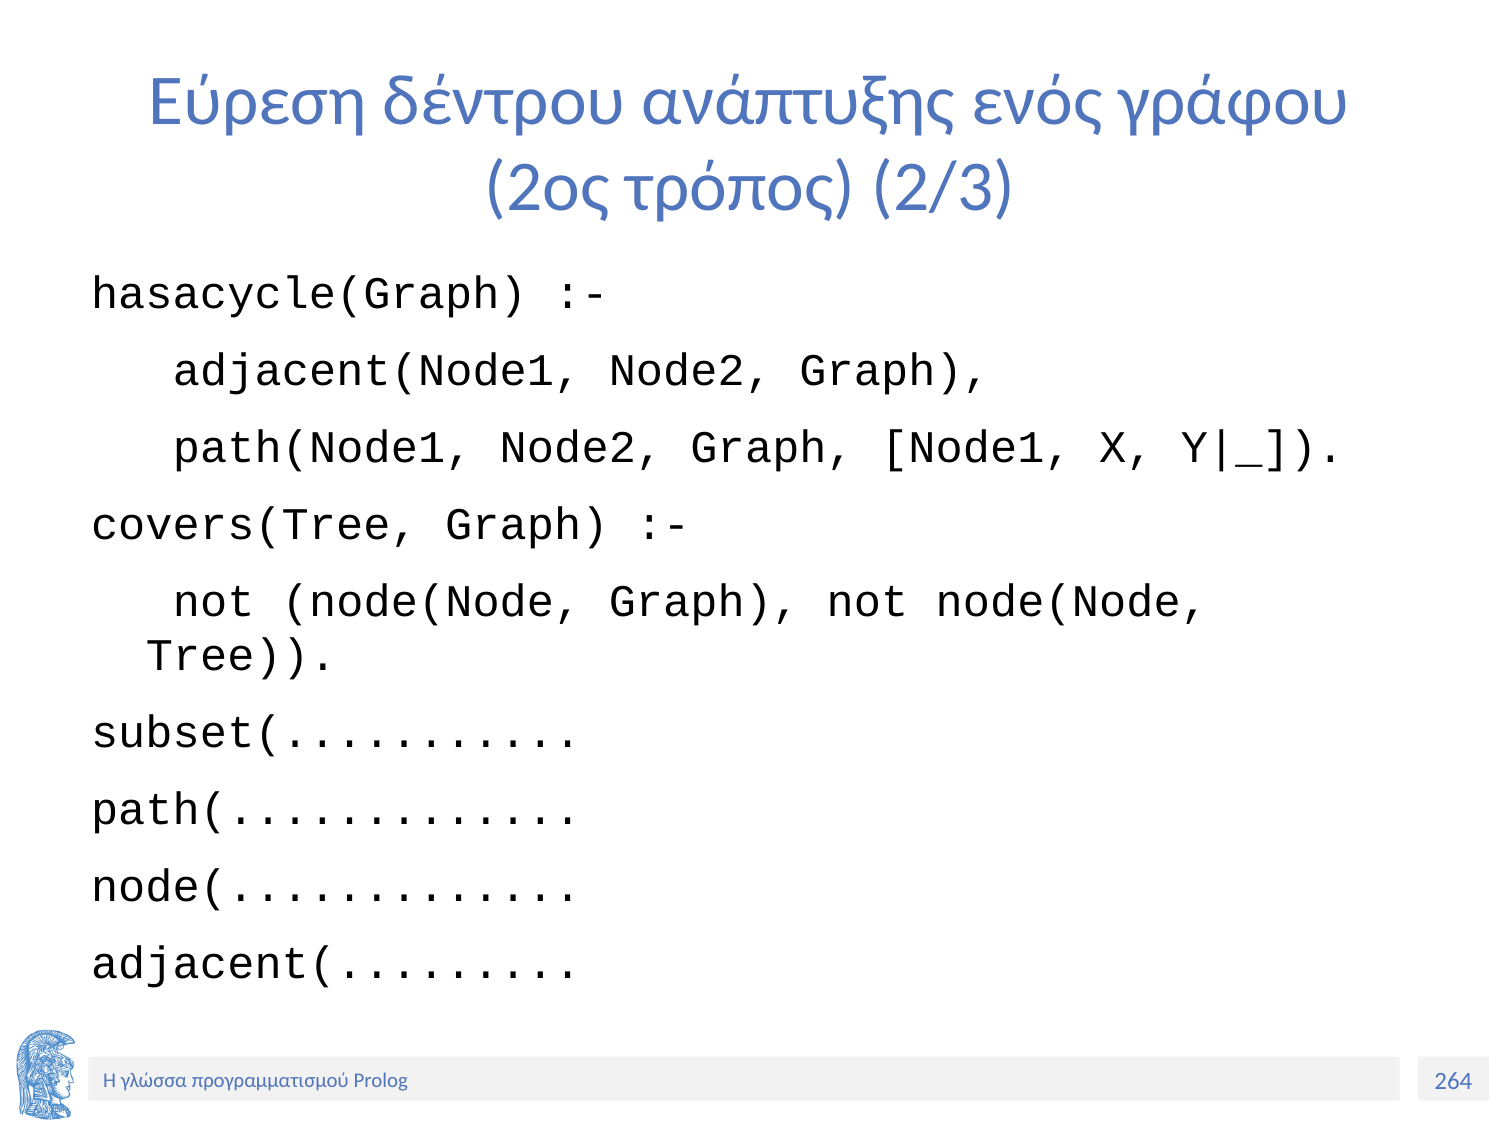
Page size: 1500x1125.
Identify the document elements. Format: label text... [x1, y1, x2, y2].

picture [9, 1026, 81, 1120]
list hasacycle(Graph) :- adjacent(Node1, Node2, Graph), path(Node1, Node2, Graph, [Node1, X, Y|_]). covers(Tree, Graph) :- not (node(Node, Graph), not node(Node, Tree)). subset(........... path(............. node(............. adjacent(......... [76, 255, 1427, 998]
title Εύρεση δέντρου ανάπτυξης ενός γράφου (2ος τρόπος) (2/3) [75, 45, 1425, 233]
